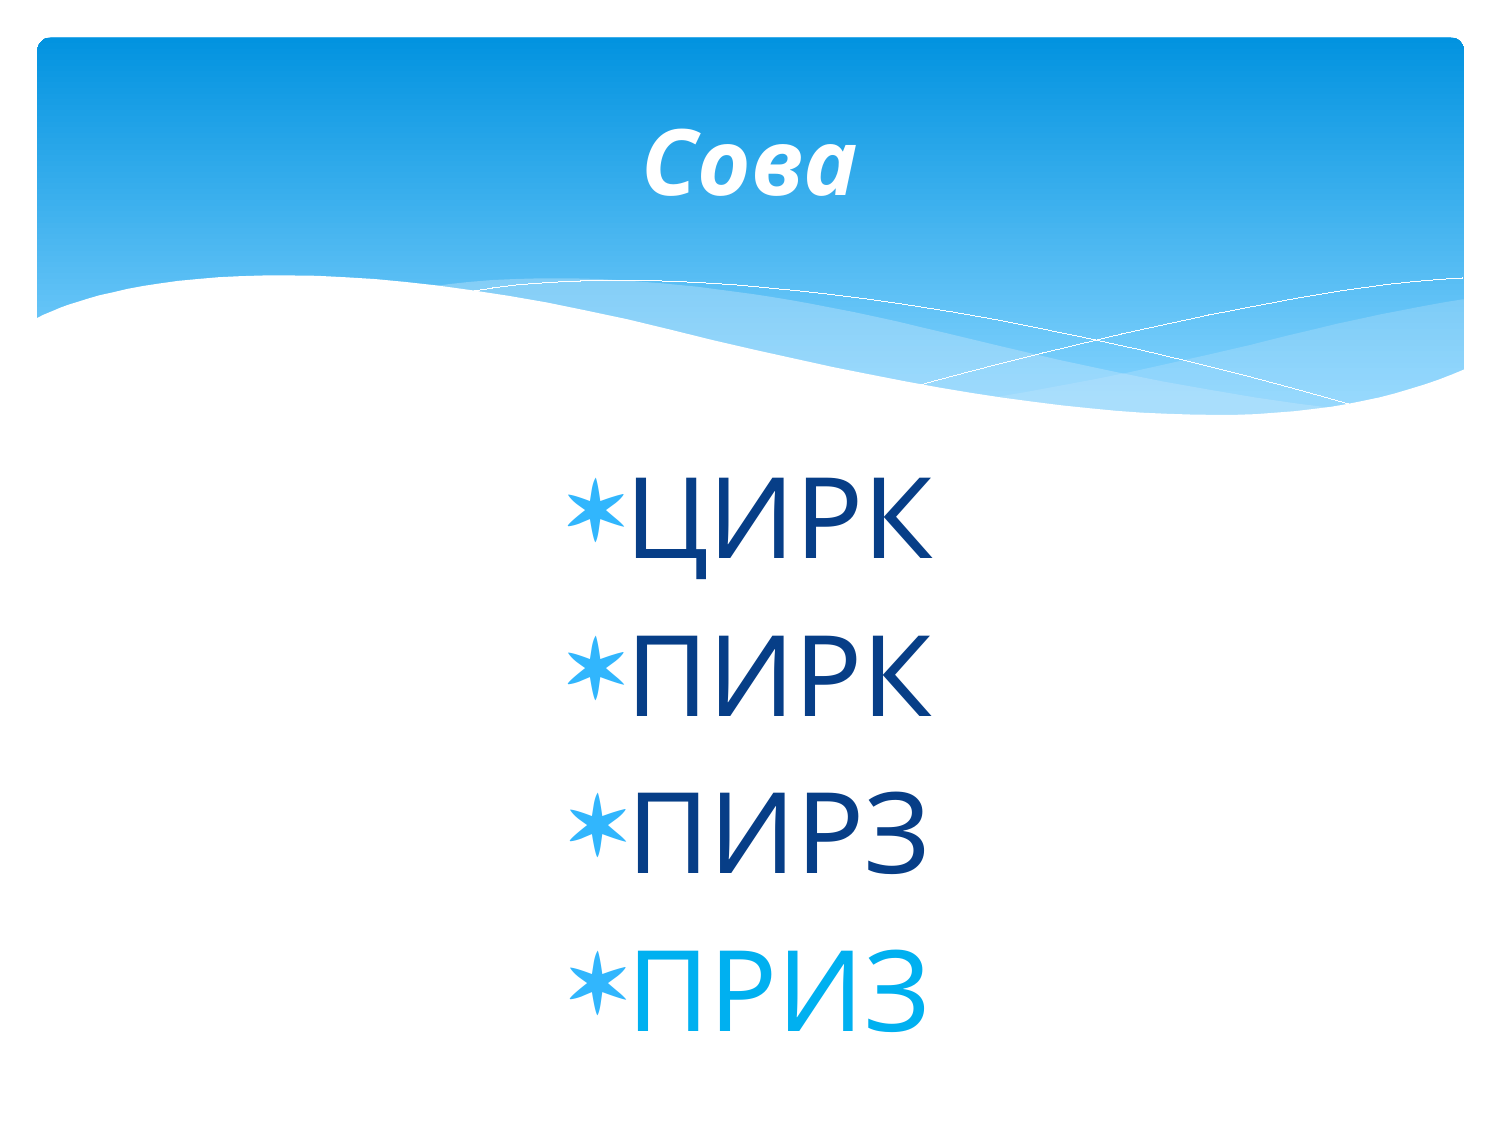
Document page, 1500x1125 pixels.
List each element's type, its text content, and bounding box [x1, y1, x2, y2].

title Сова [75, 55, 1425, 261]
list ЦИРК ПИРК ПИРЗ ПРИЗ [143, 438, 1359, 1005]
